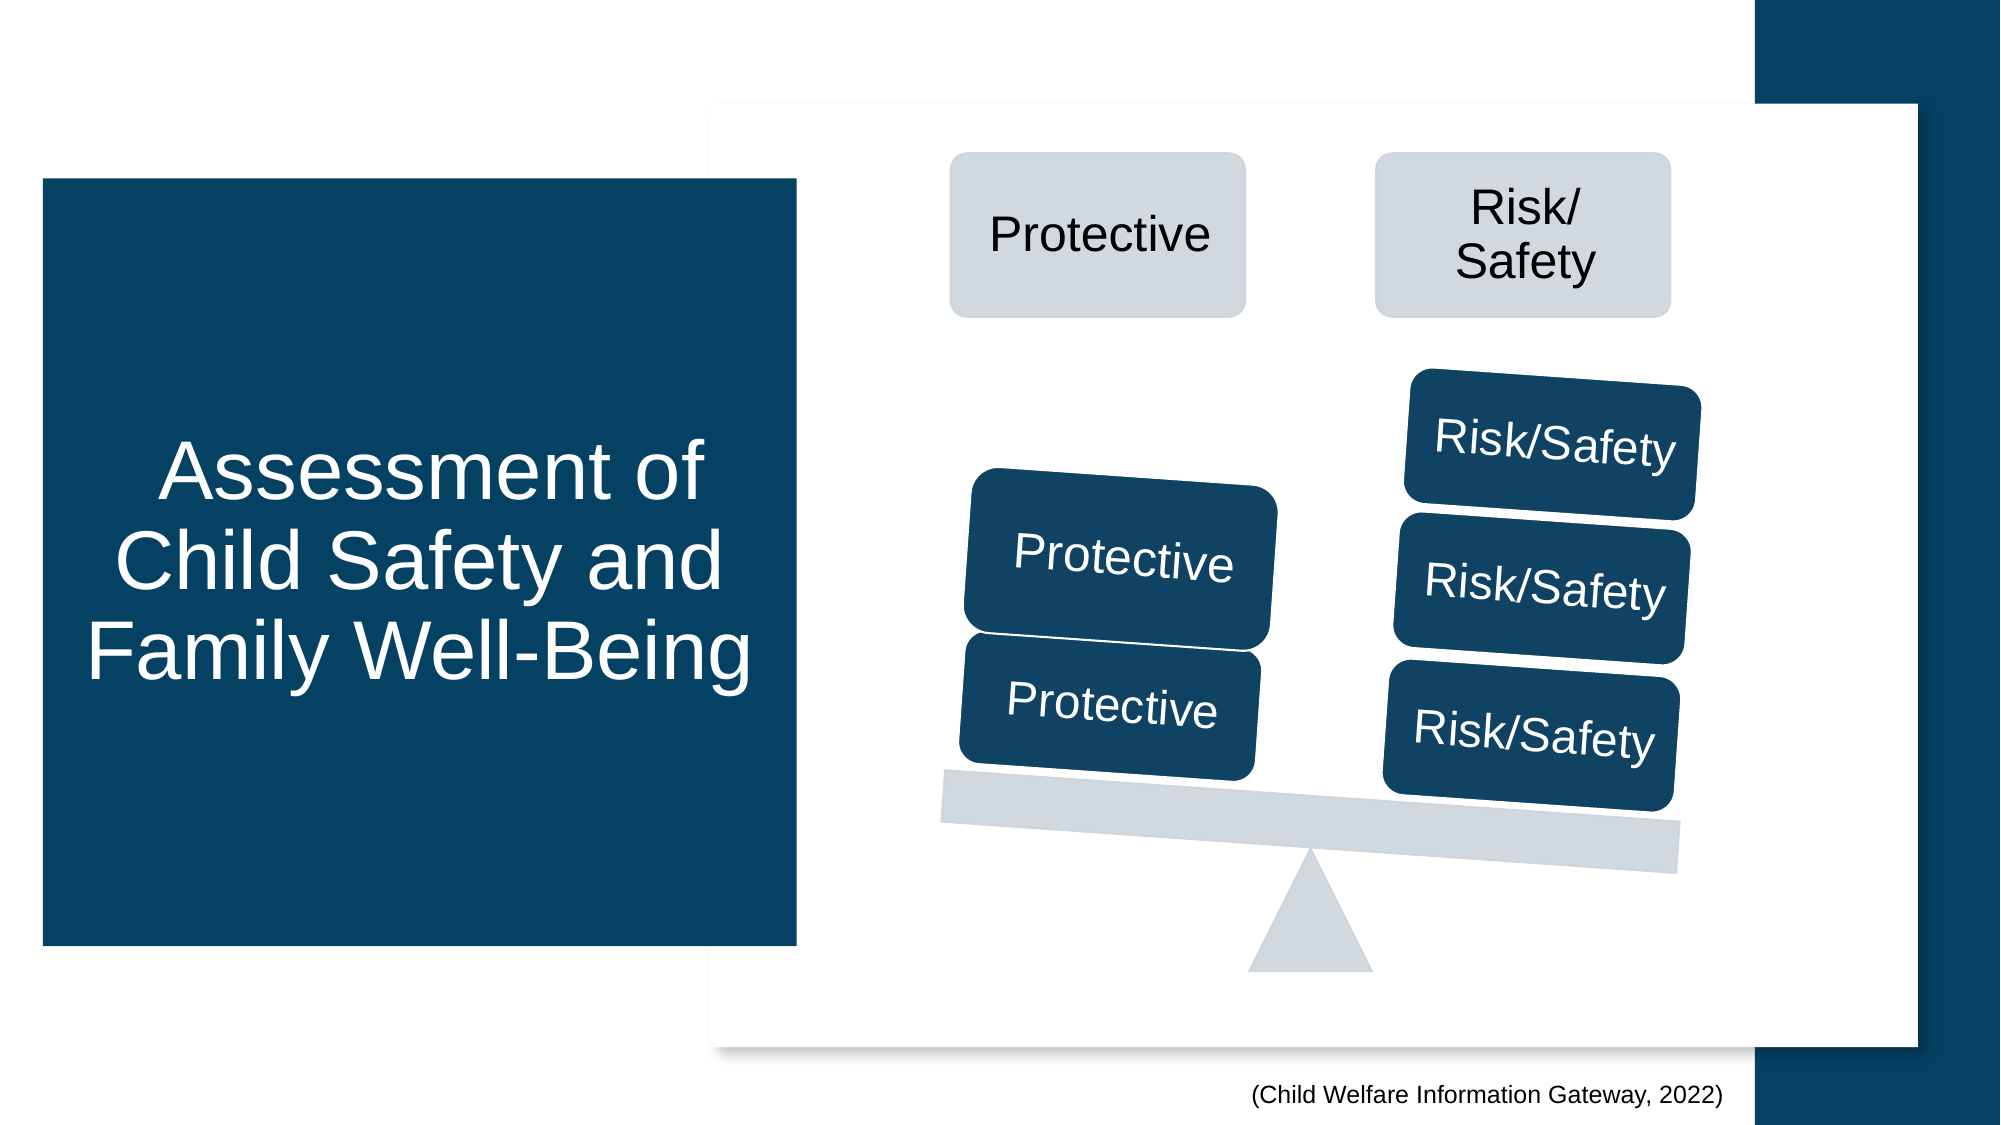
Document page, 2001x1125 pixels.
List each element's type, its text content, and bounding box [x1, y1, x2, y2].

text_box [663, 153, 1958, 972]
title Assessment of Child Safety and Family Well-Being [42, 178, 663, 947]
footer (Child Welfare Information Gateway, 2022) [1049, 1064, 1725, 1124]
